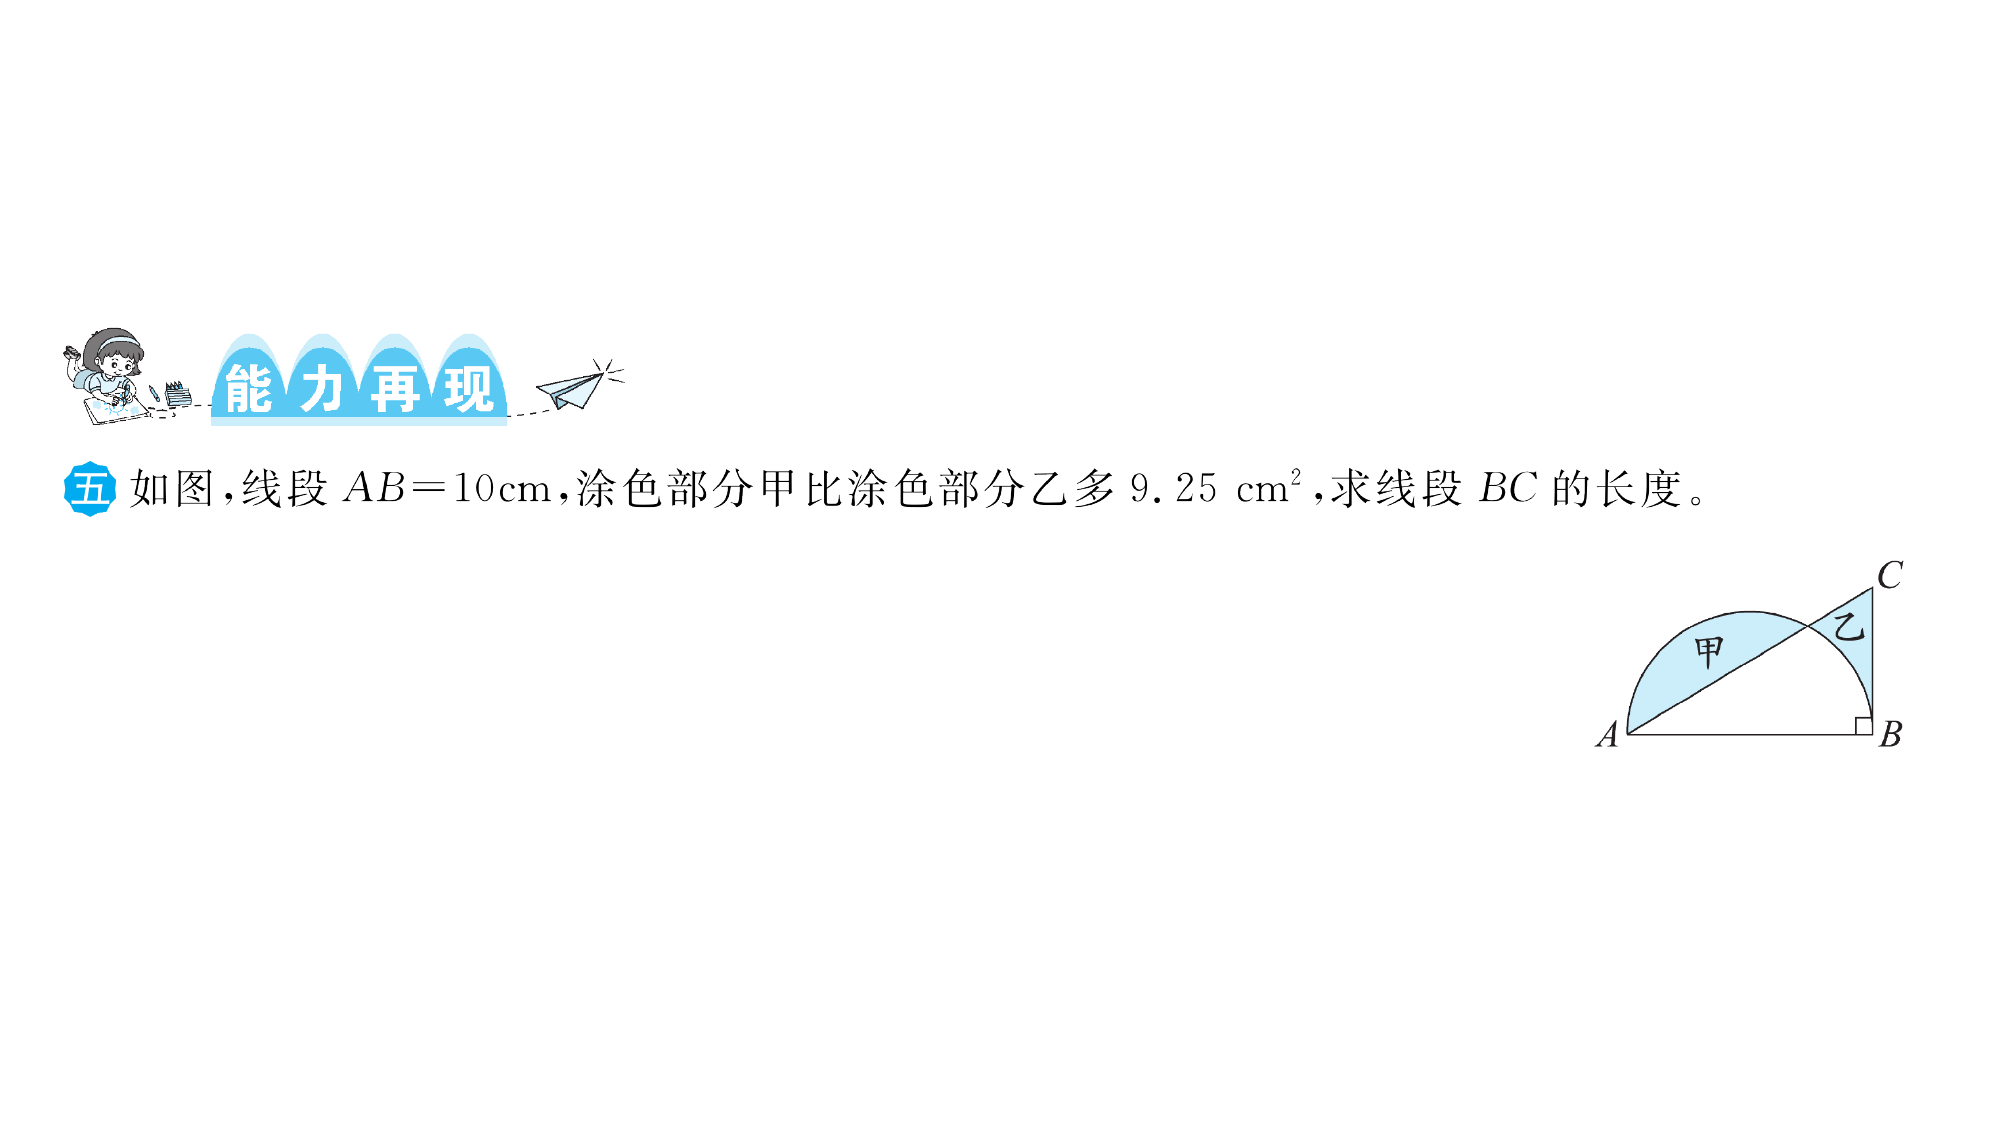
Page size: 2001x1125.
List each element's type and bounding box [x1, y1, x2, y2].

picture [58, 306, 1949, 777]
